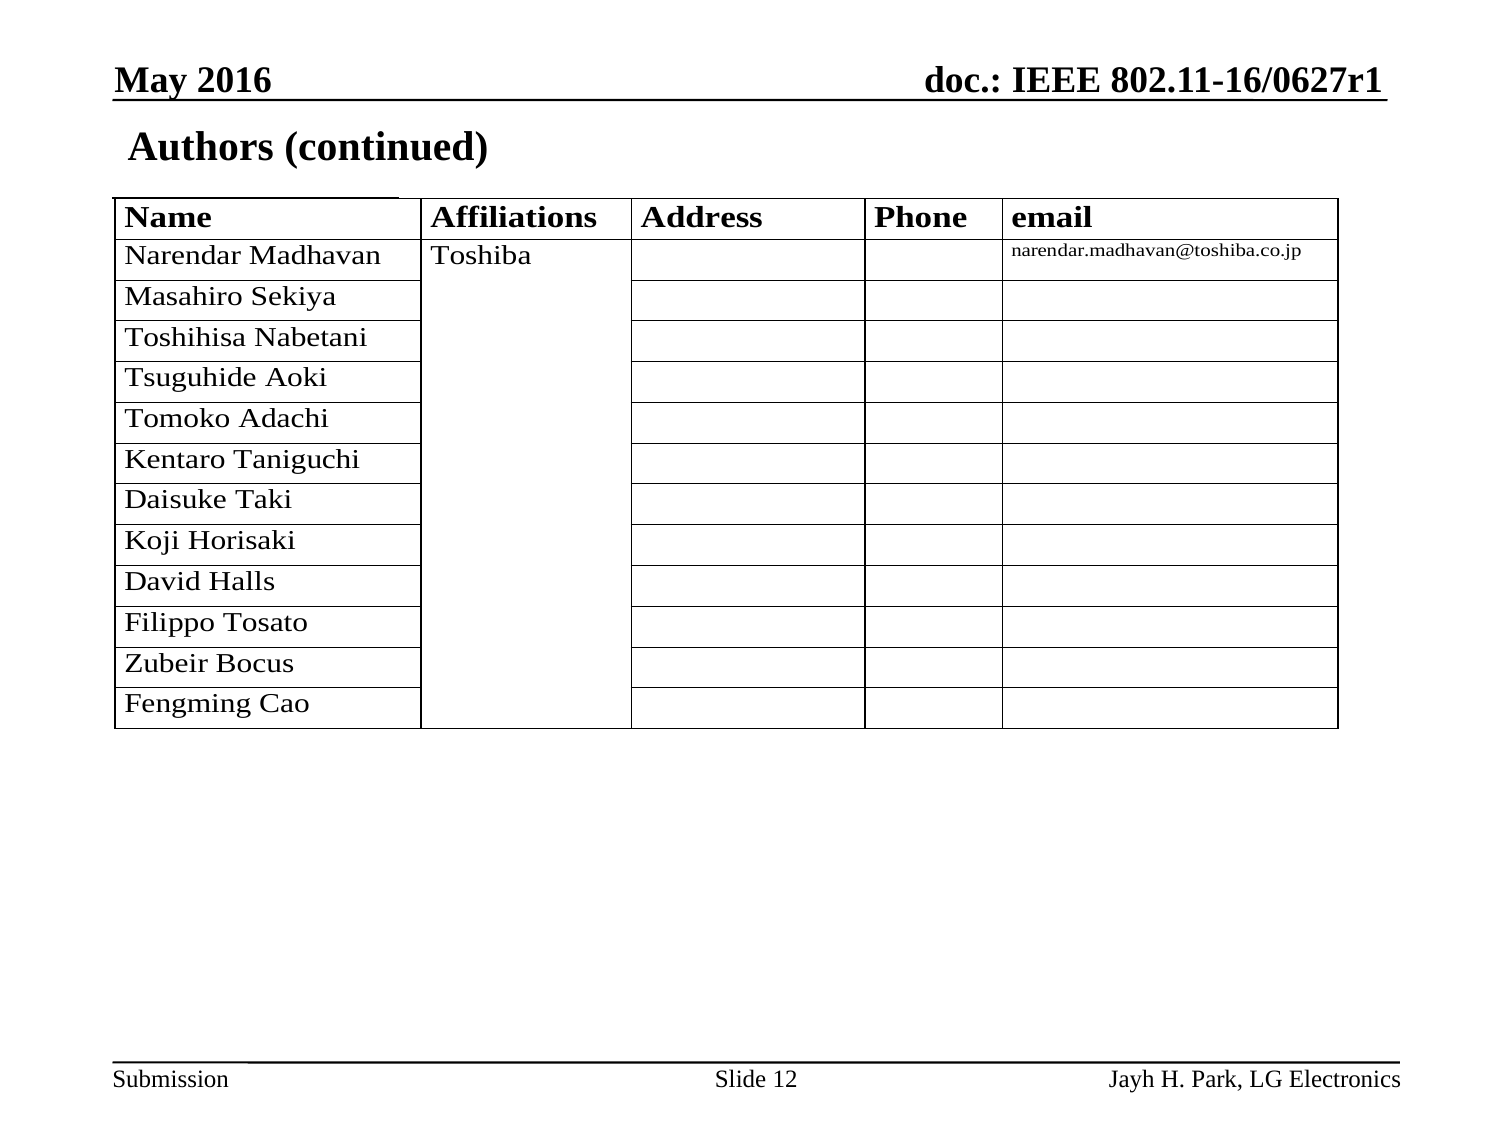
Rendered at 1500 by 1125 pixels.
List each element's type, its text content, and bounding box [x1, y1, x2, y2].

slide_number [114, 54, 274, 101]
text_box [101, 197, 1386, 795]
slide_number Slide 12 [712, 1061, 800, 1093]
text_box Authors (continued) [112, 125, 1388, 163]
footer Jayh H. Park, LG Electronics [1104, 1061, 1402, 1093]
